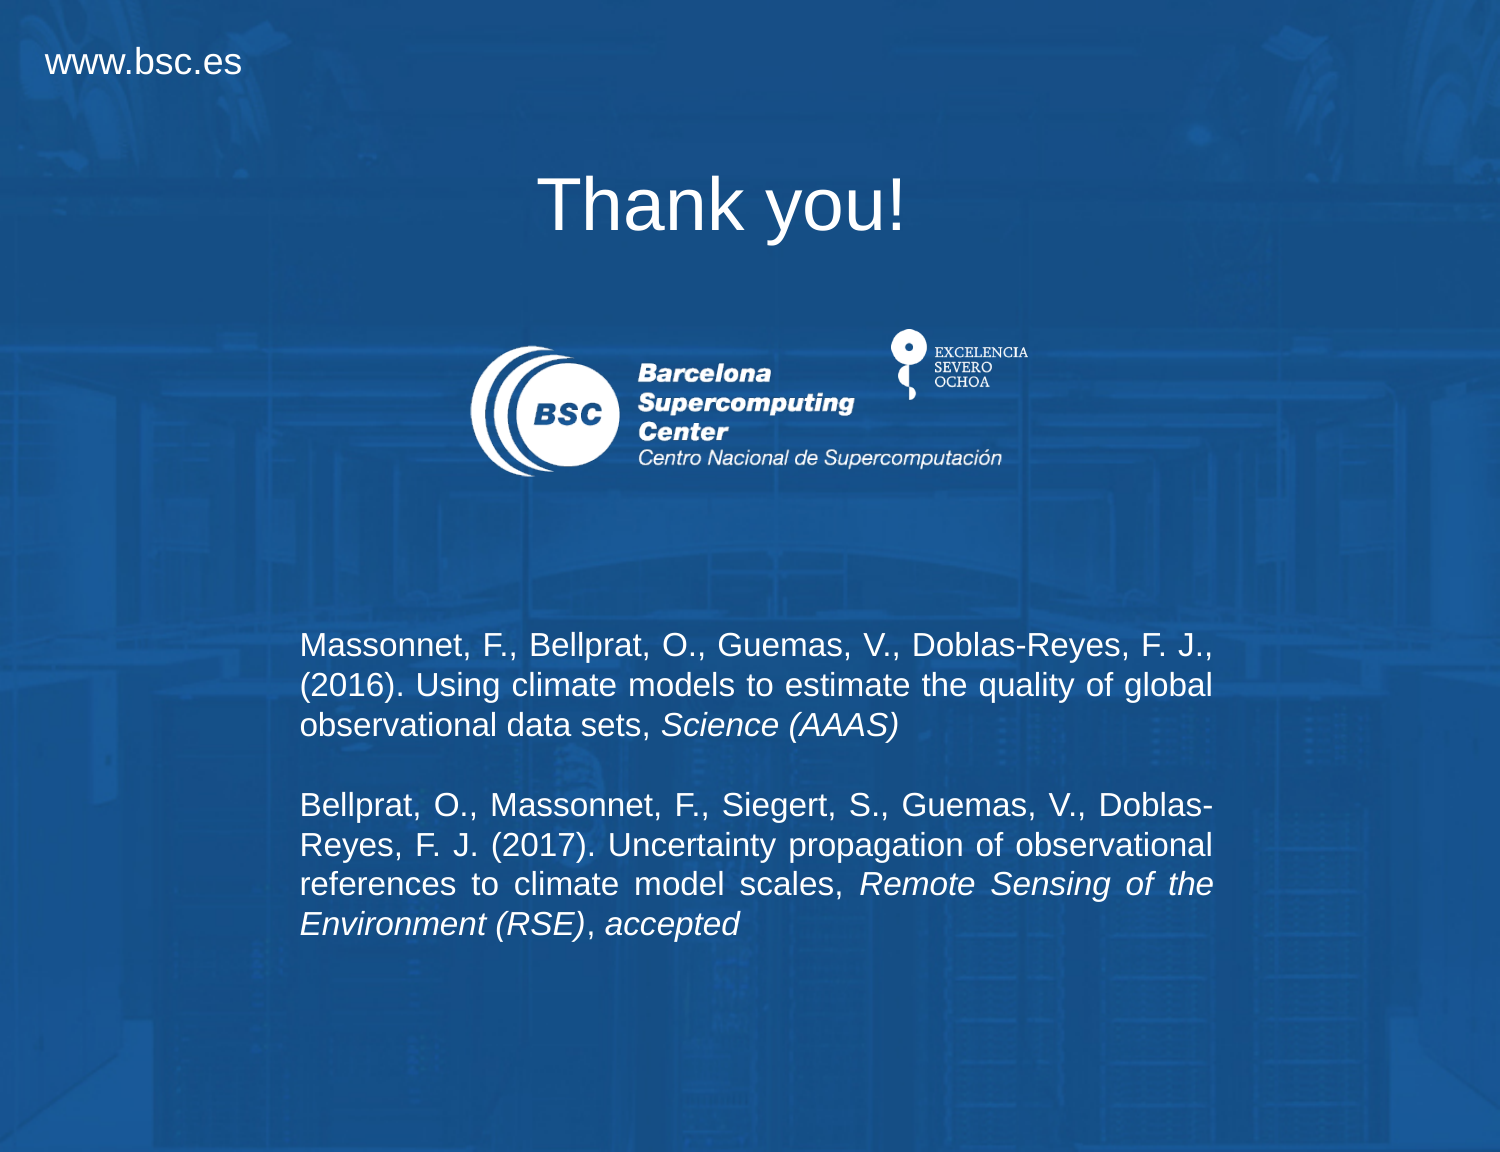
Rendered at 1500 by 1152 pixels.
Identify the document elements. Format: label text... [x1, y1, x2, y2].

text_box Massonnet, F., Bellprat, O., Guemas, V., Doblas-Reyes, F. J., (2016). Using climate models to estimate the quality of global observational data sets, Science (AAAS) Bellprat, O., Massonnet, F., Siegert, S., Guemas, V., Doblas-Reyes, F. J. (2017). Uncertainty propagation of observational references to climate model scales, Remote Sensing of the Environment (RSE), accepted [284, 575, 1230, 1070]
picture [0, 0, 1500, 1152]
text_box Thank you! [223, 147, 1220, 343]
